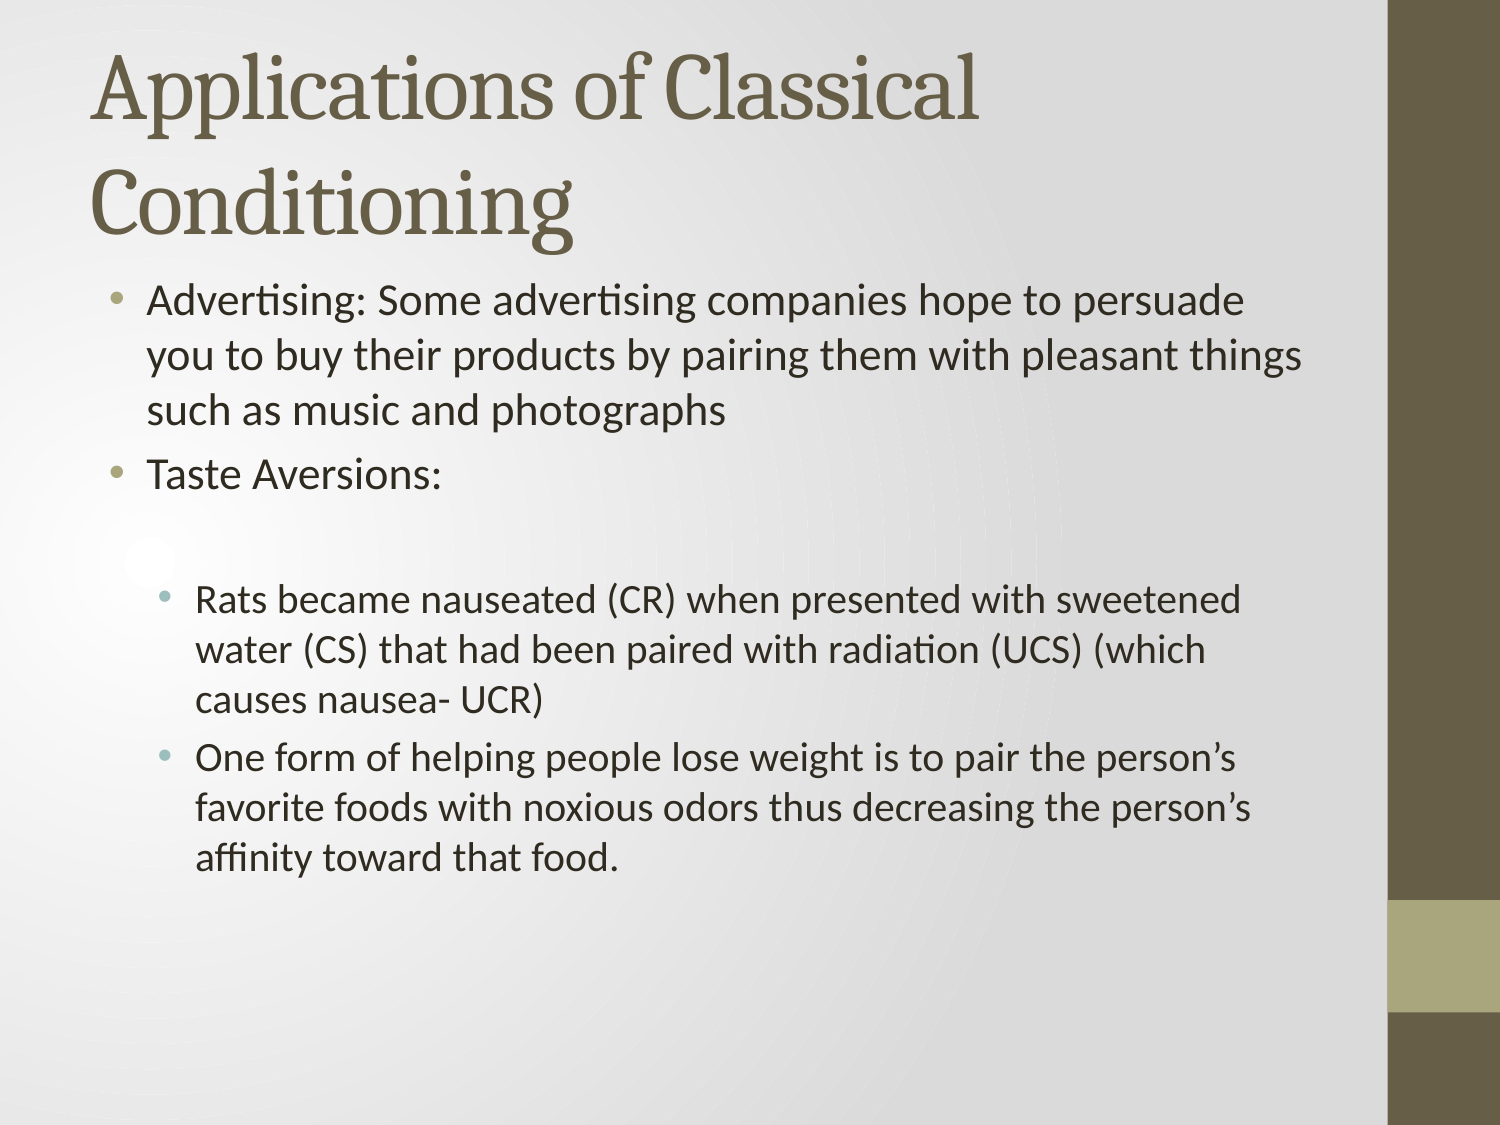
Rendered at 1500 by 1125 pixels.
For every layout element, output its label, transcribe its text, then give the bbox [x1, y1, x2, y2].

title Applications of Classical Conditioning [75, 45, 1325, 233]
list Advertising: Some advertising companies hope to persuade you to buy their products by pairing them with pleasant things such as music and photographs Taste Aversions: Rats became nauseated (CR) when presented with sweetened water (CS) that had been paired with radiation (UCS) (which causes nausea- UCR) One form of helping people lose weight is to pair the person’s favorite foods with noxious odors thus decreasing the person’s affinity toward that food. [75, 262, 1325, 1050]
